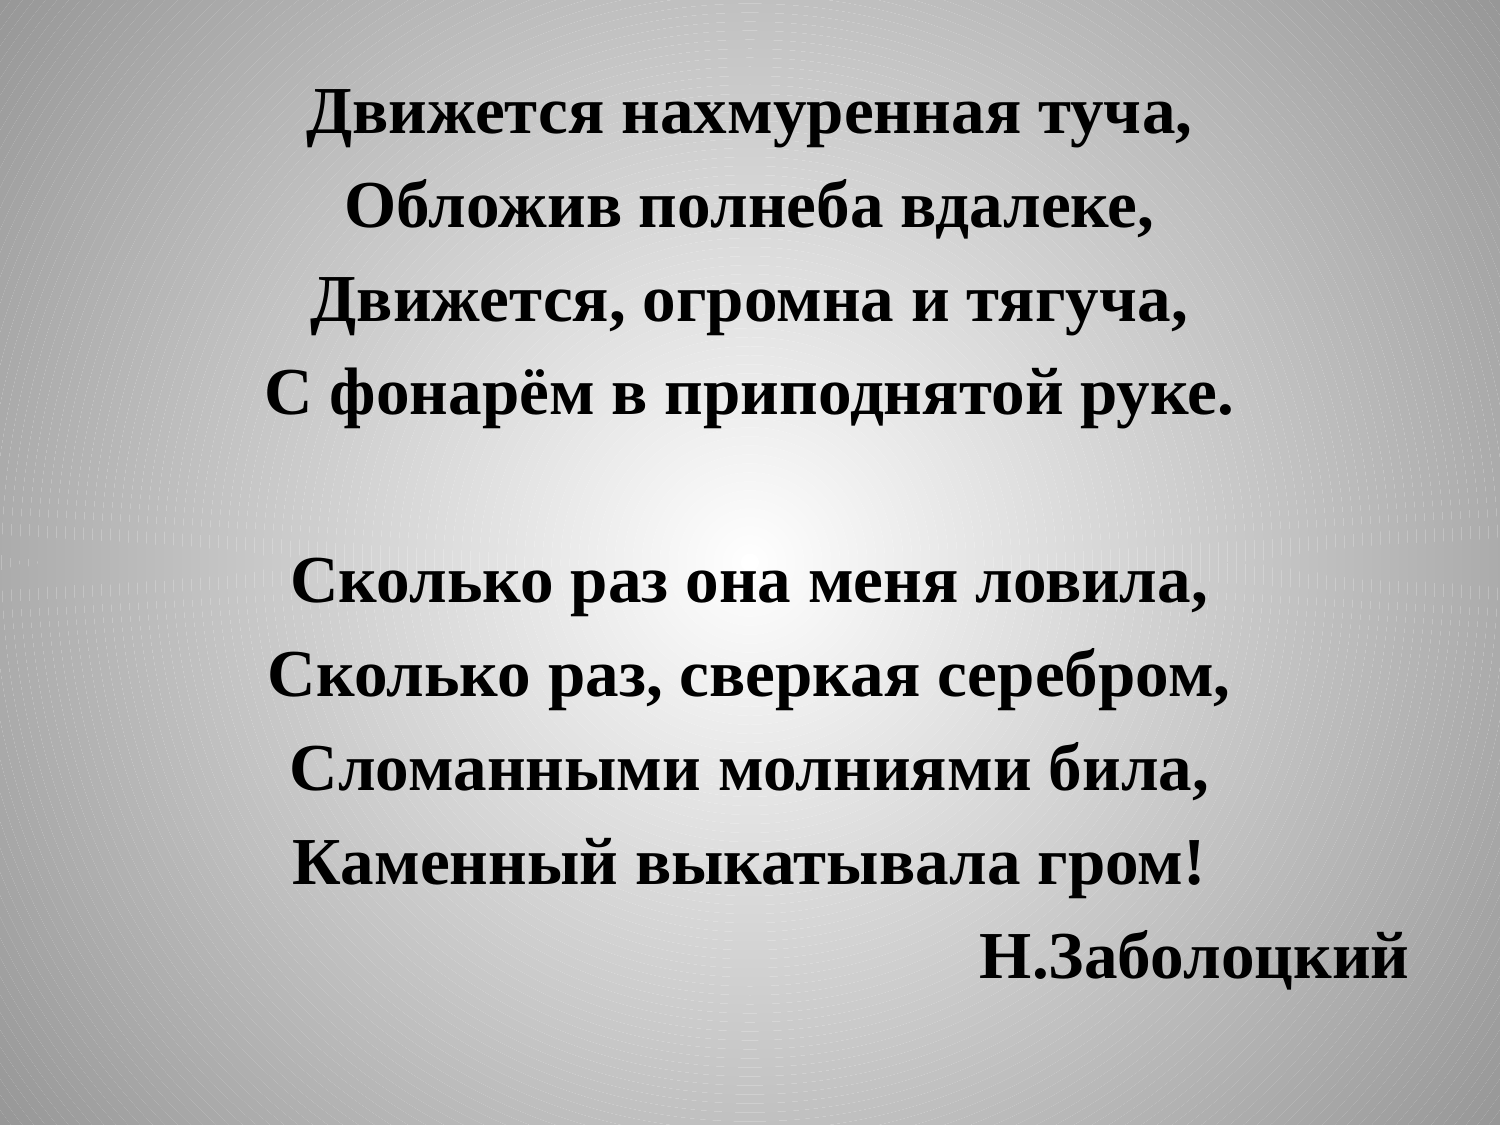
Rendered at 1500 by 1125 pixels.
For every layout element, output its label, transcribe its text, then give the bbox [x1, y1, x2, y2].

list Движется нахмуренная туча, Обложив полнеба вдалеке, Движется, огромна и тягуча, С фонарём в приподнятой руке. Сколько раз она меня ловила, Сколько раз, сверкая серебром, Сломанными молниями била, Каменный выкатывала гром! Н.Заболоцкий [75, 58, 1425, 1005]
